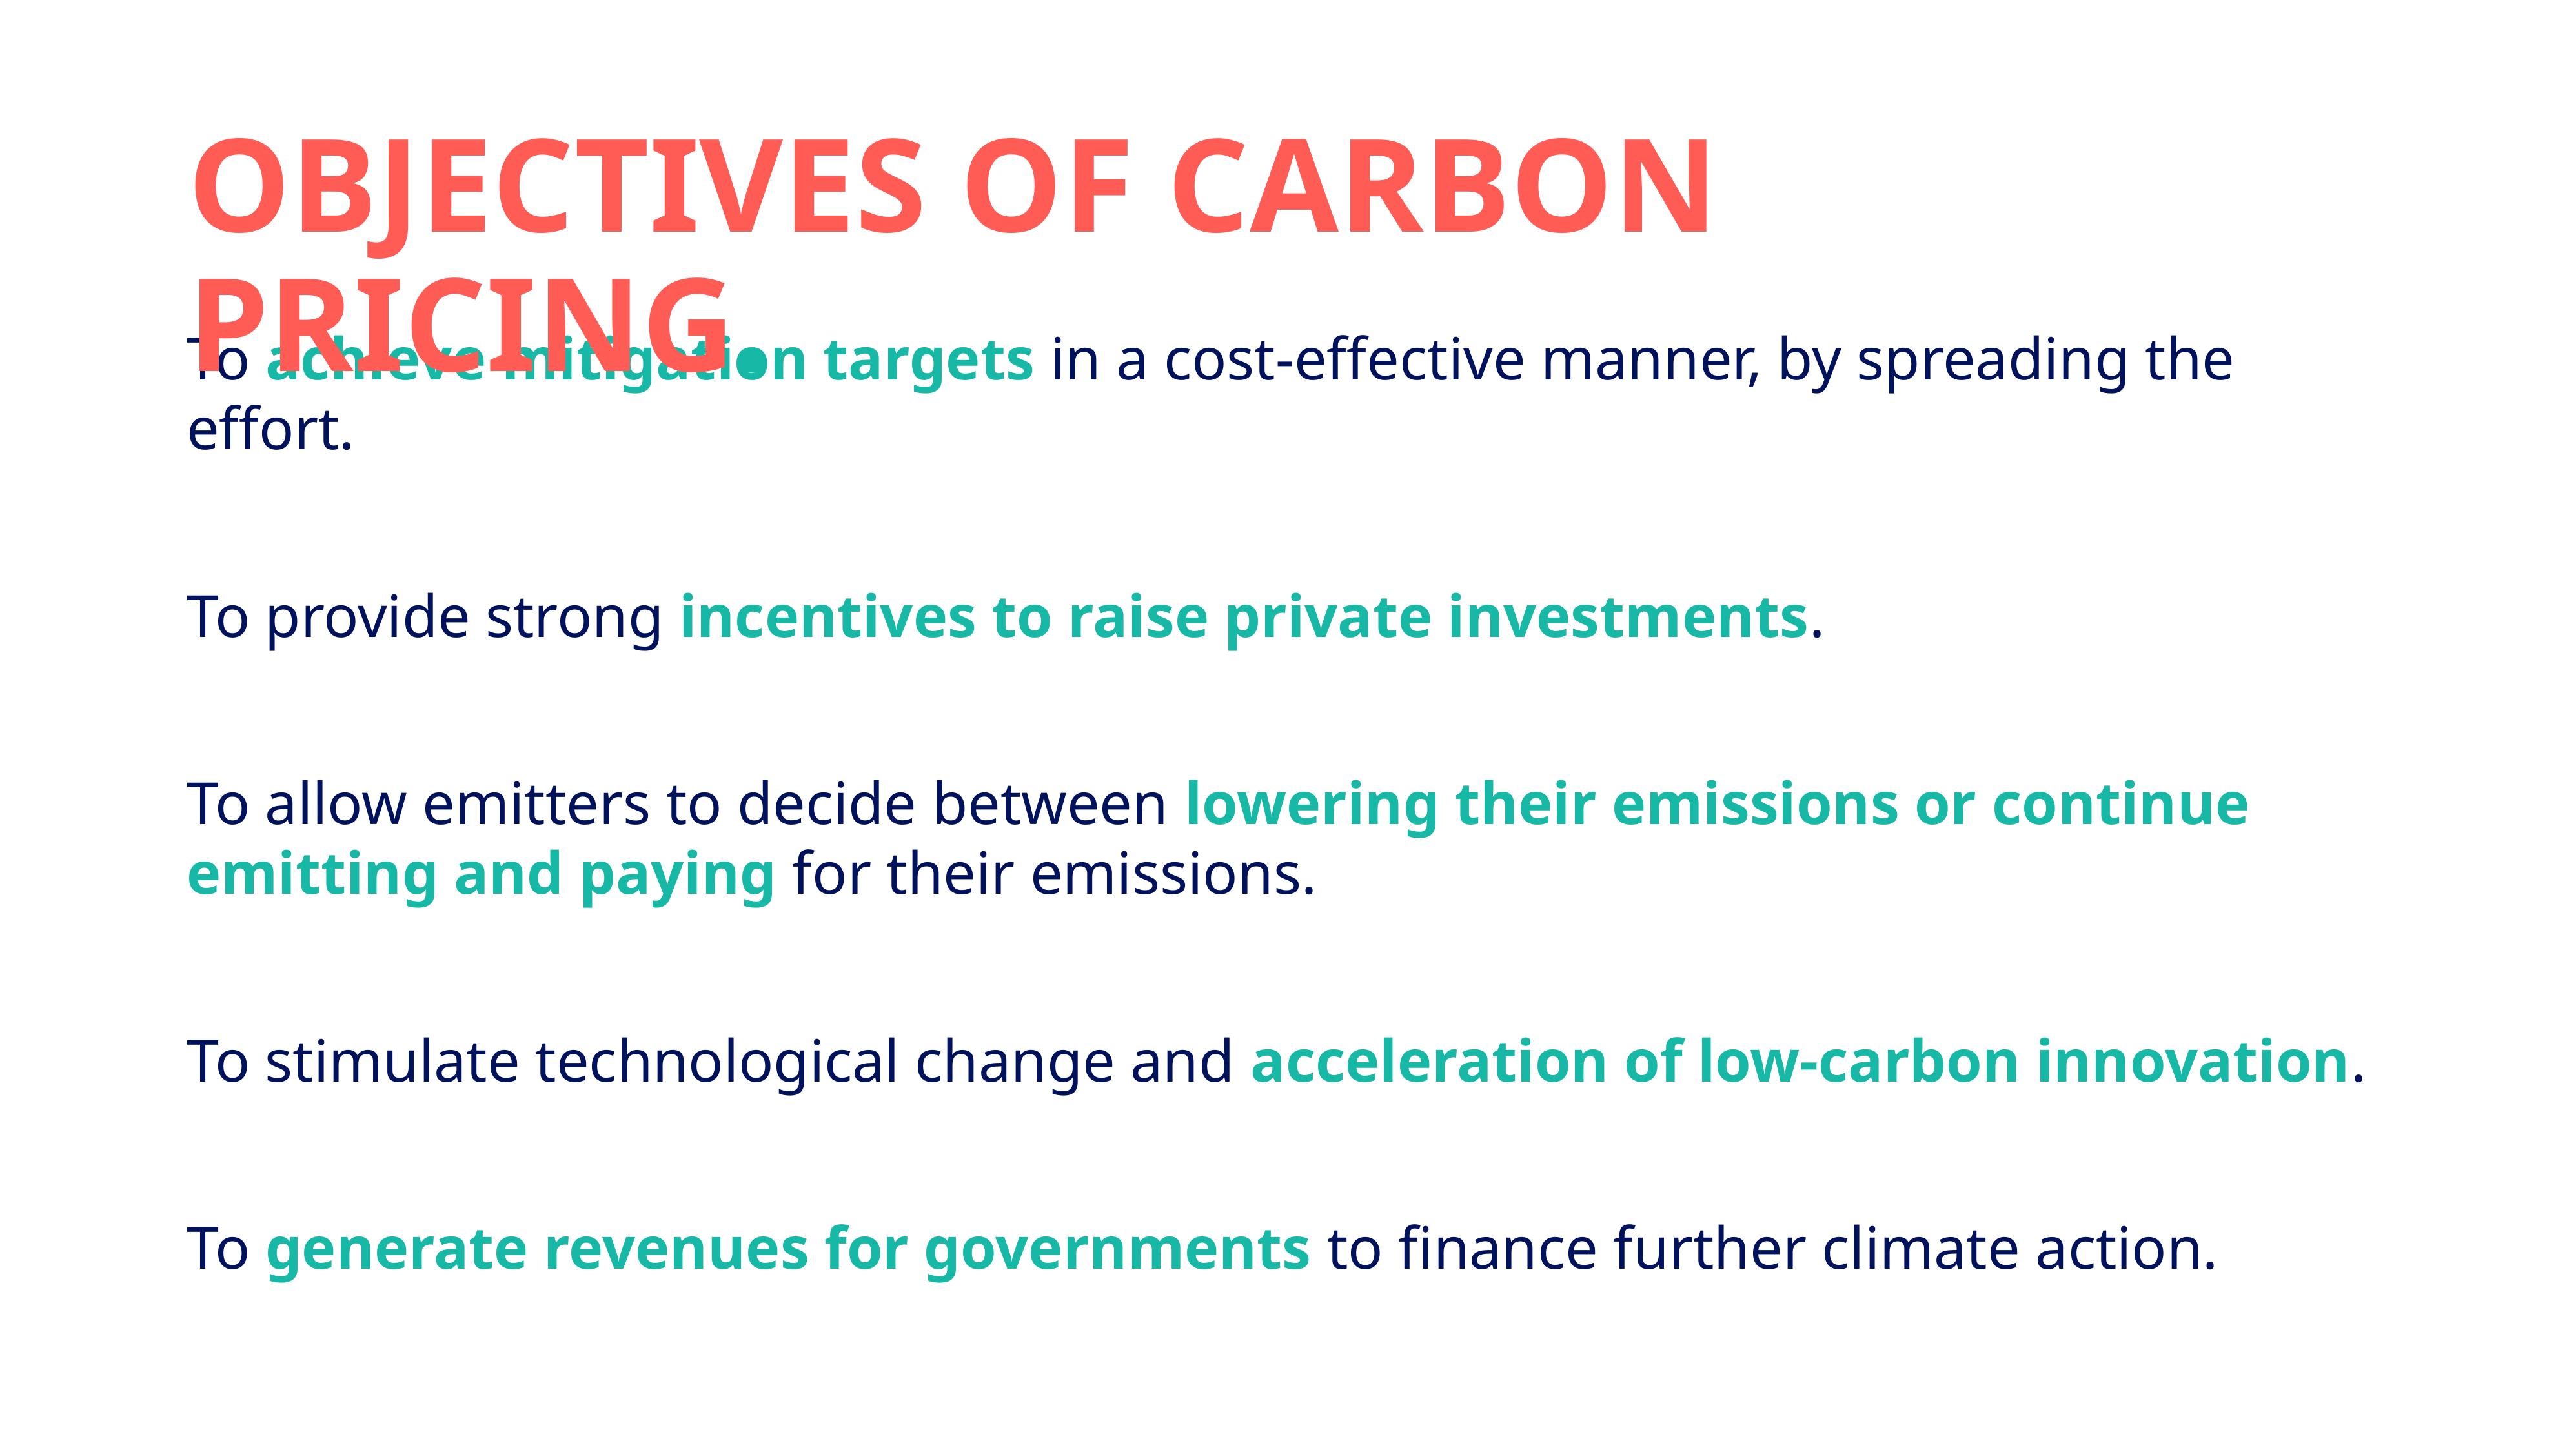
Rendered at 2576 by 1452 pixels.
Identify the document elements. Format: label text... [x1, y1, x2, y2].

list To achieve mitigation targets in a cost-effective manner, by spreading the effort. To provide strong incentives to raise private investments. To allow emitters to decide between lowering their emissions or continue emitting and paying for their emissions. To stimulate technological change and acceleration of low-carbon innovation. To generate revenues for governments to finance further climate action. [177, 317, 2405, 1336]
title OBJECTIVES OF CARBON PRICING. [170, 116, 2204, 574]
